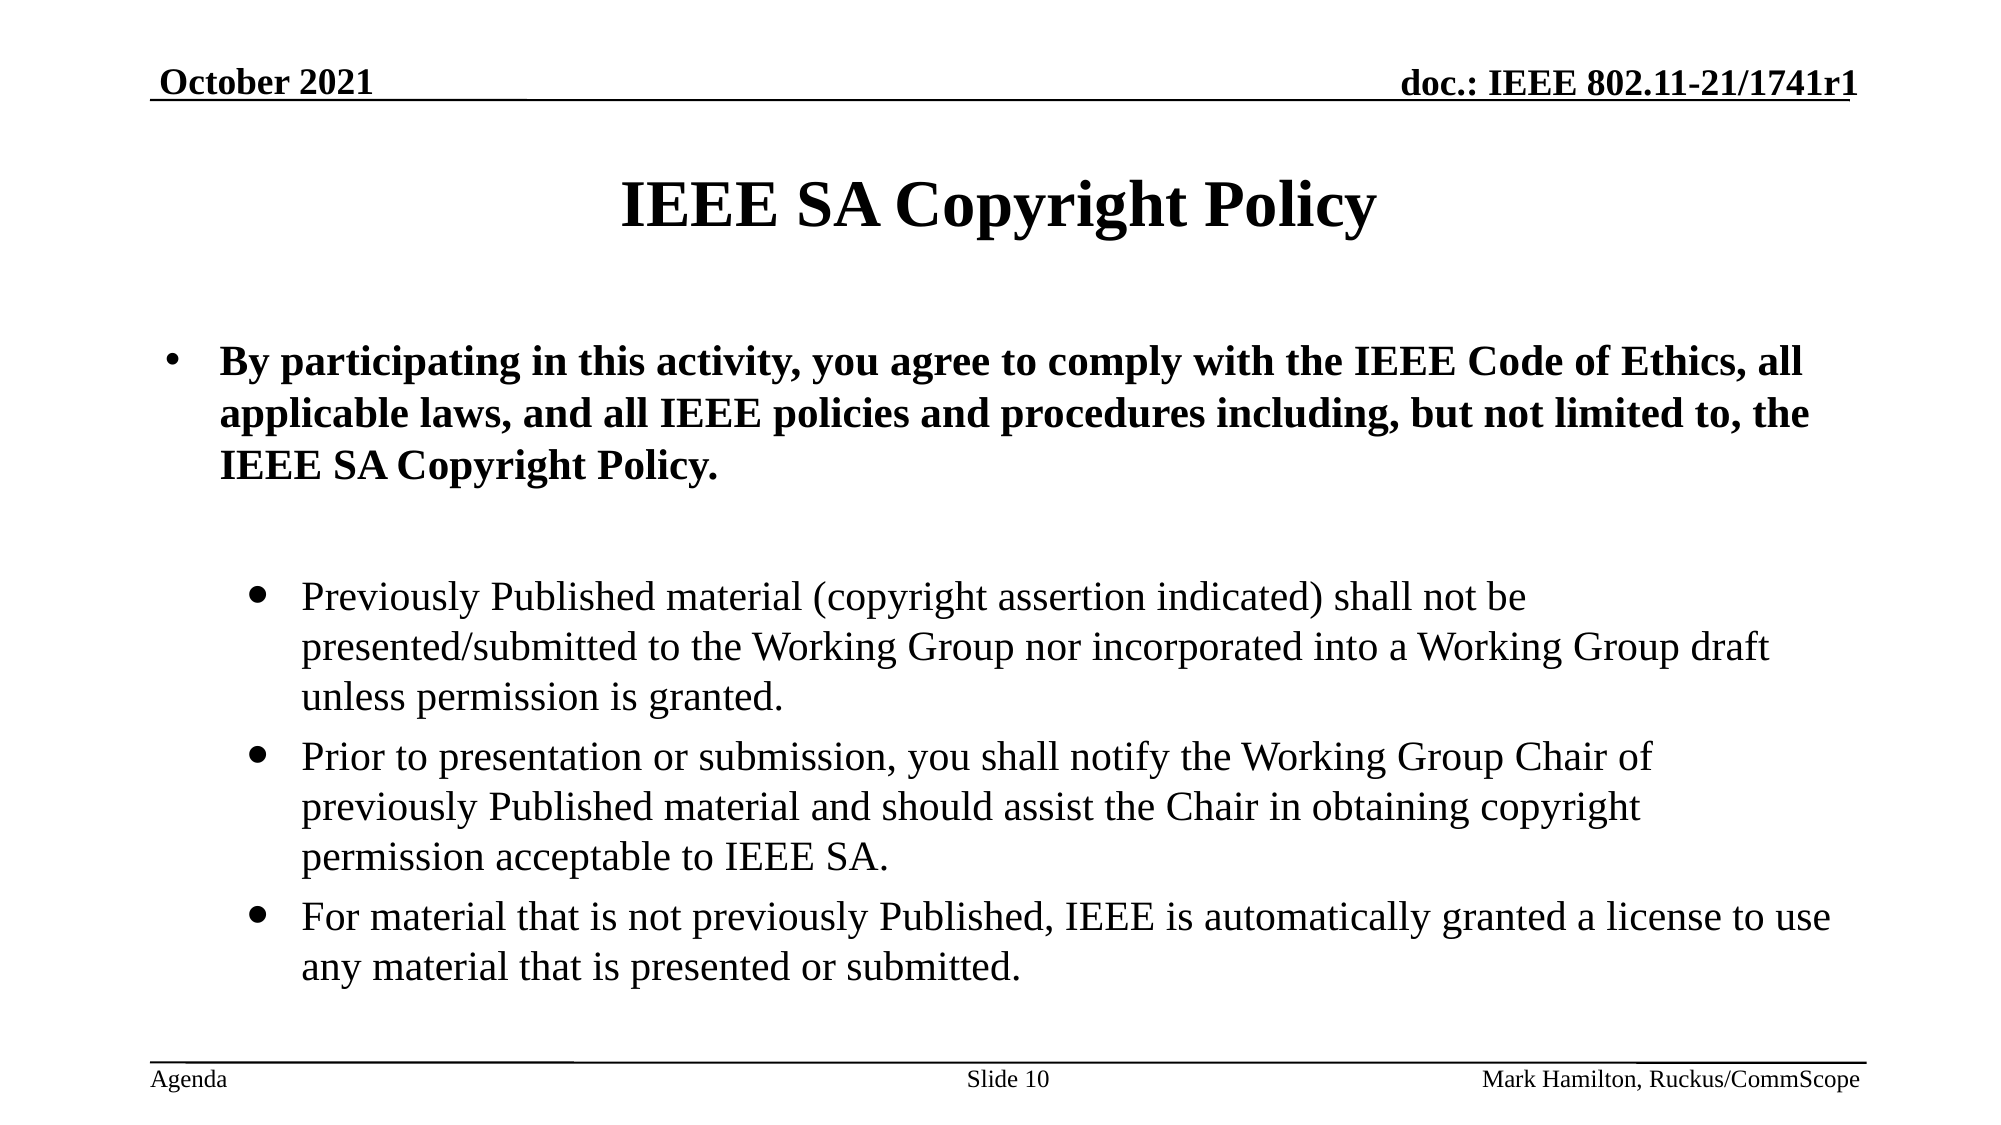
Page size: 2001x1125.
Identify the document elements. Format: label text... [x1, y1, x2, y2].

title IEEE SA Copyright Policy [149, 112, 1850, 288]
slide_number Slide 10 [950, 1061, 1067, 1123]
list By participating in this activity, you agree to comply with the IEEE Code of Ethics, all applicable laws, and all IEEE policies and procedures including, but not limited to, the IEEE SA Copyright Policy. Previously Published material (copyright assertion indicated) shall not be presented/submitted to the Working Group nor incorporated into a Working Group draft unless permission is granted. Prior to presentation or submission, you shall notify the Working Group Chair of previously Published material and should assist the Chair in obtaining copyright permission acceptable to IEEE SA. For material that is not previously Published, IEEE is automatically granted a license to use any material that is presented or submitted. [149, 324, 1850, 1000]
